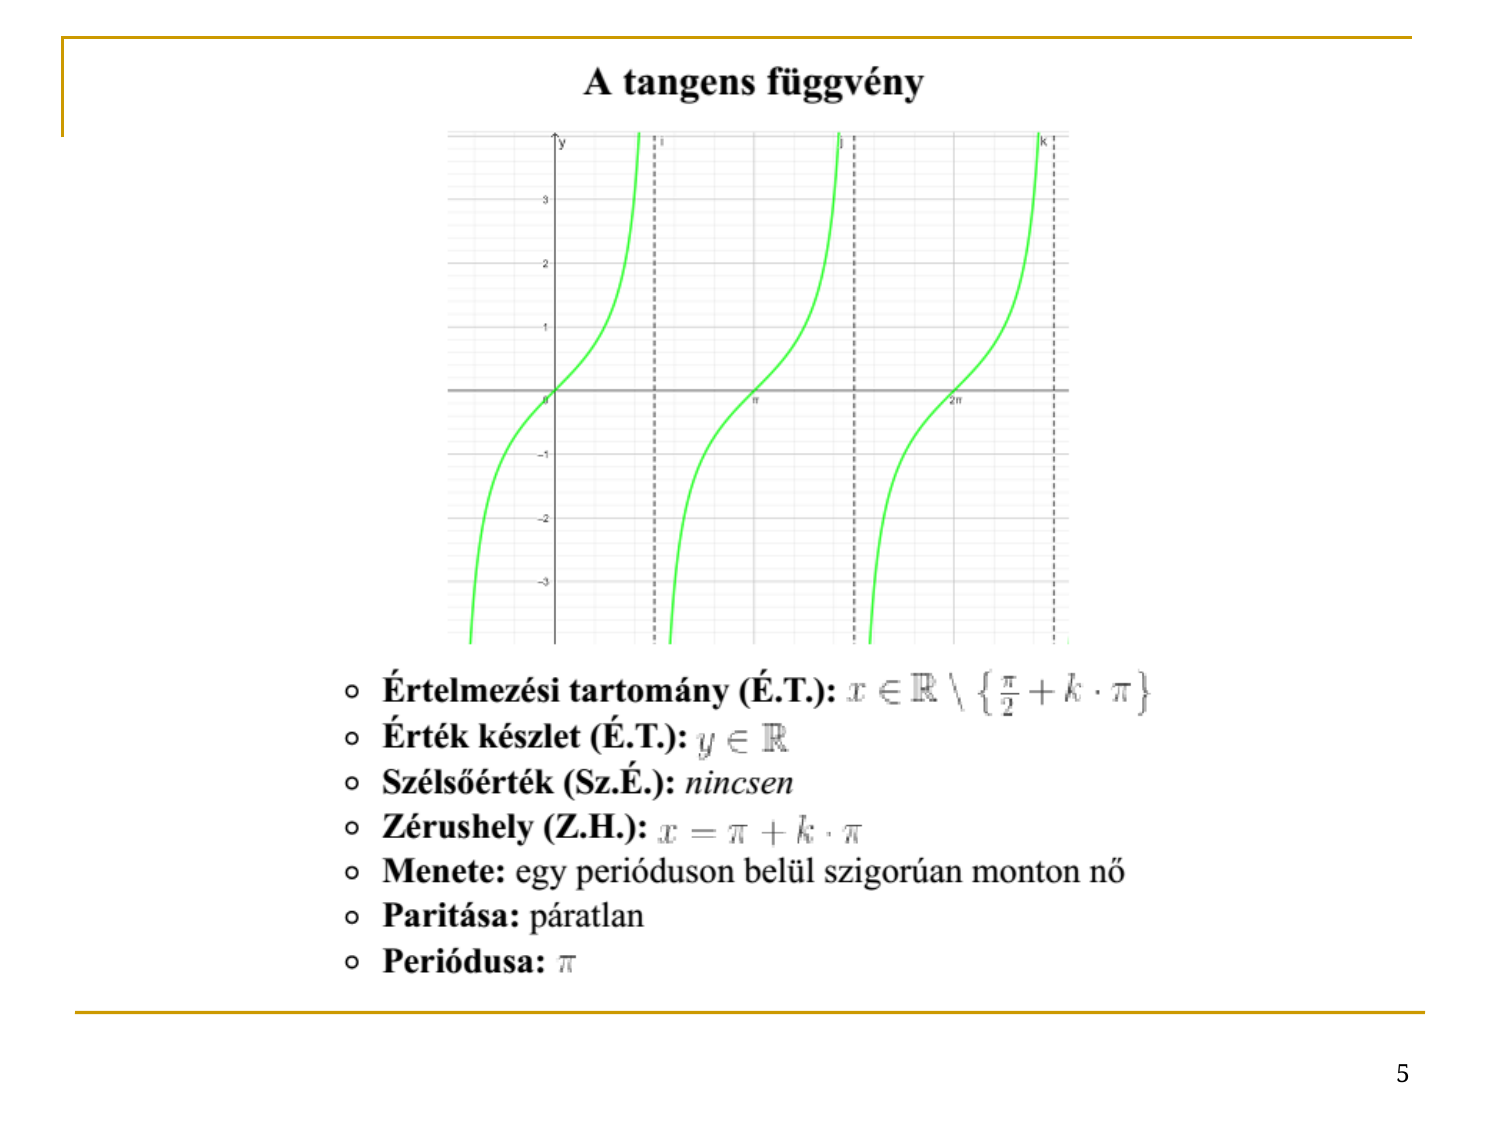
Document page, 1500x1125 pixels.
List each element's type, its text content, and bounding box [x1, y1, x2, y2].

slide_number 5 [1074, 1023, 1426, 1100]
picture [303, 53, 1204, 987]
